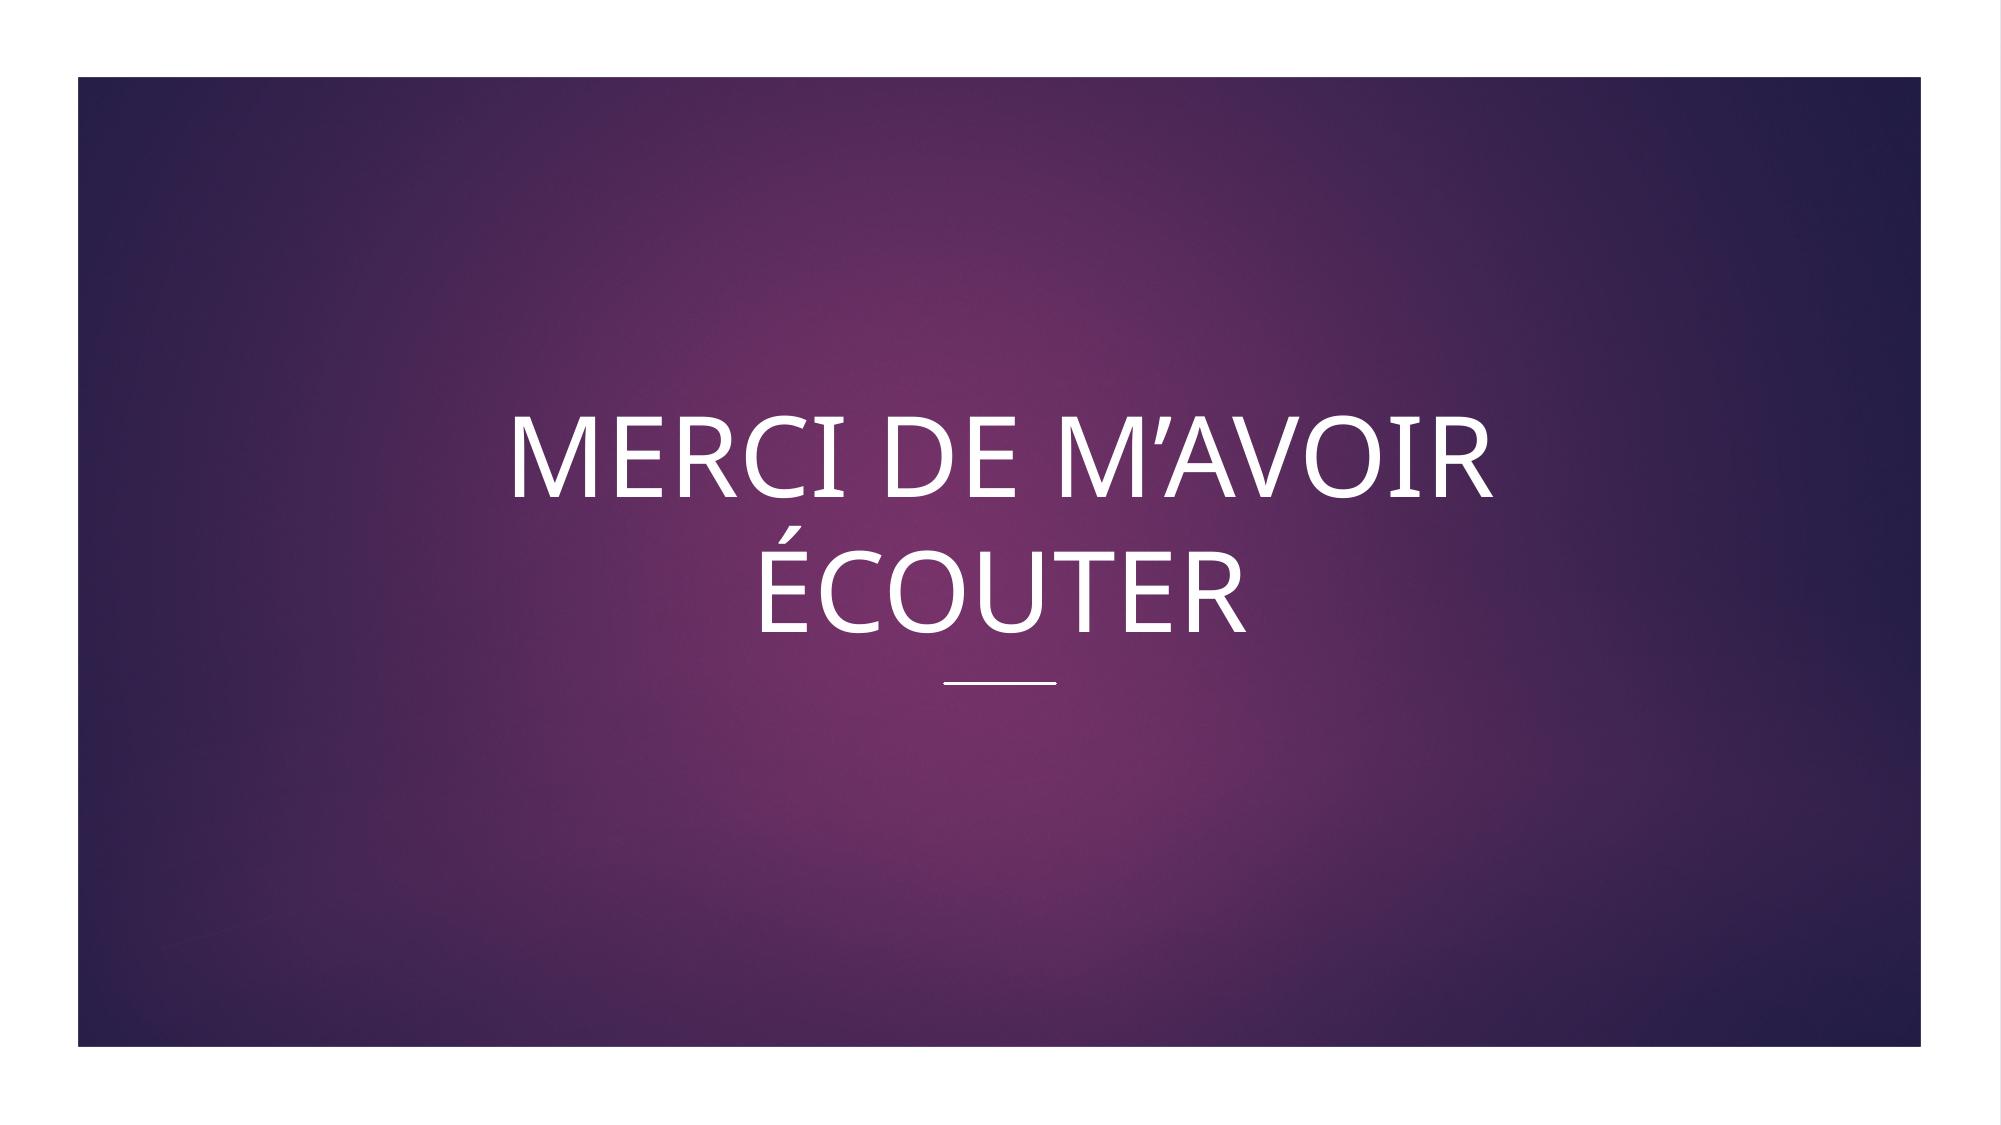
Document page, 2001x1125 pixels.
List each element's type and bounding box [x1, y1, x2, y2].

text_box [0, 0, 2000, 1125]
